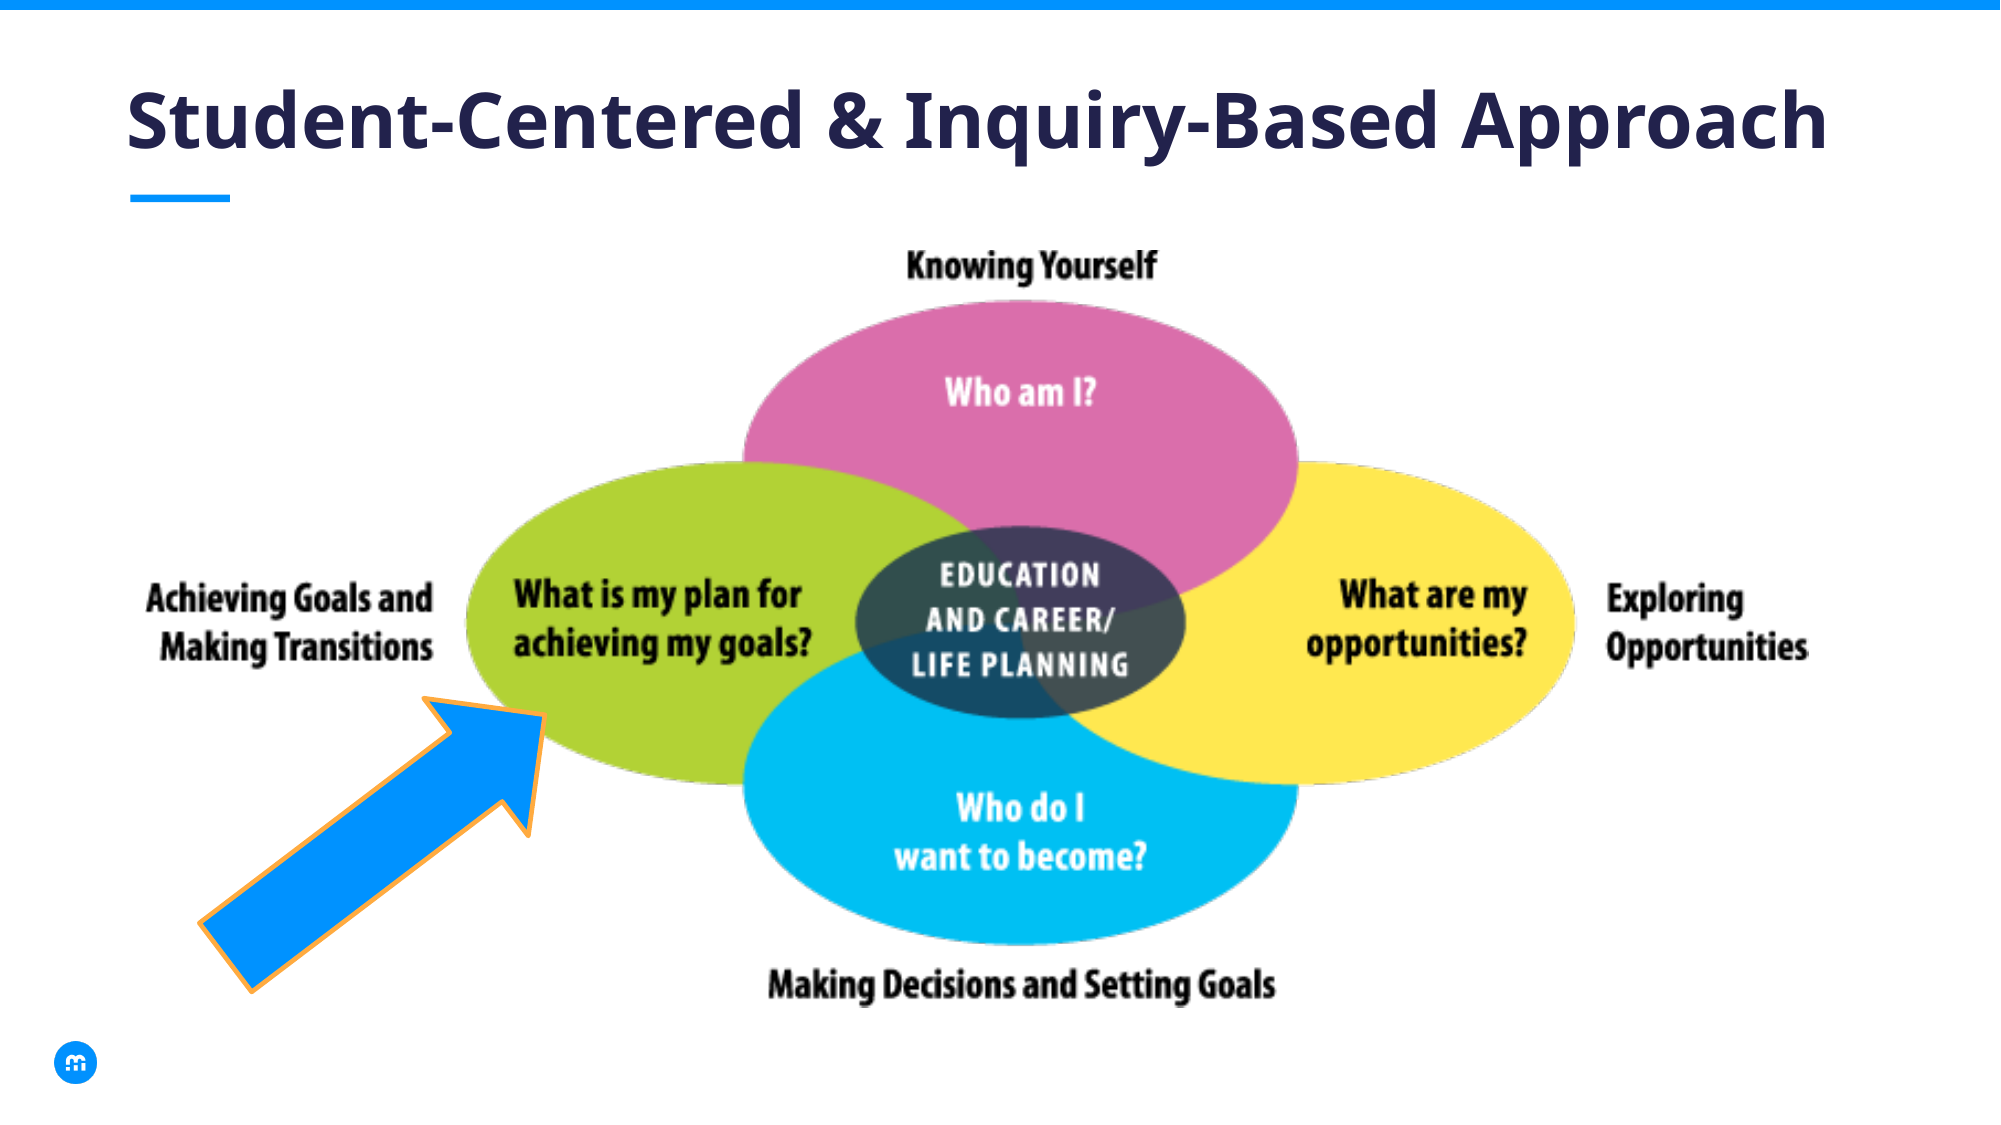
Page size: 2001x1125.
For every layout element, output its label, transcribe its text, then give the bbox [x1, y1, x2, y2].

title Student-Centered & Inquiry-Based Approach [106, 51, 2000, 195]
text_box [130, 194, 230, 203]
picture [145, 250, 1809, 1008]
picture [54, 1041, 97, 1084]
